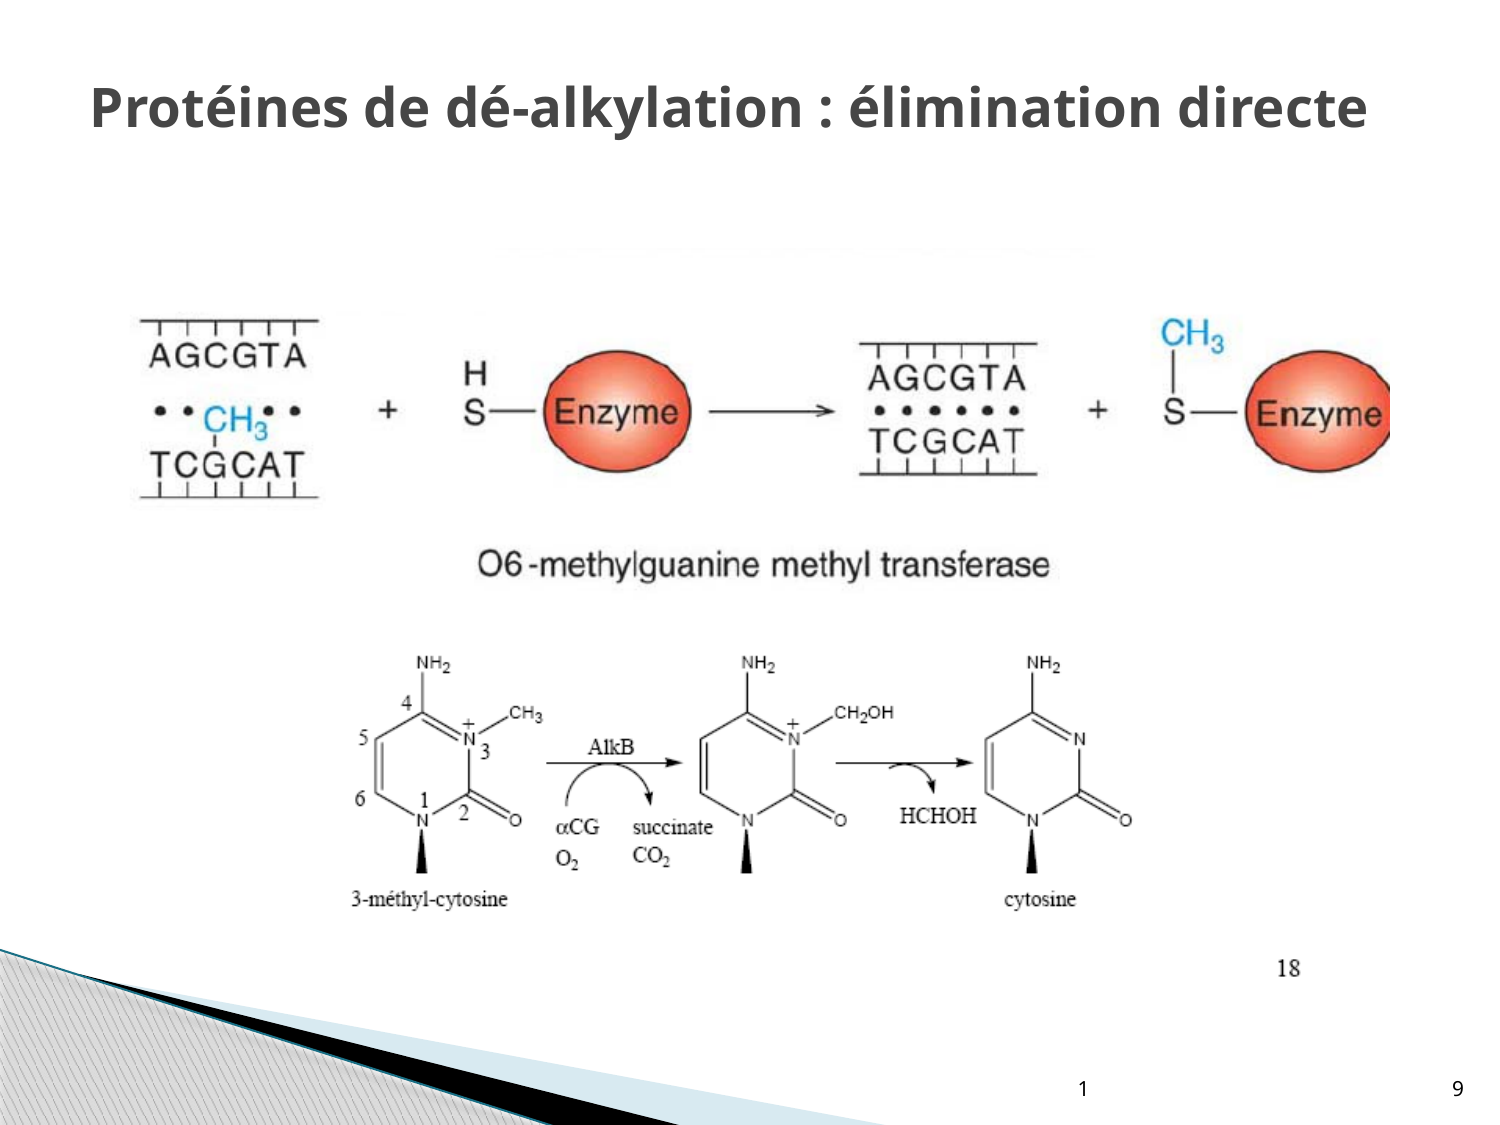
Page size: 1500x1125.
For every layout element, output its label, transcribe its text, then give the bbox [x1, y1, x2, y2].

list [110, 248, 1390, 981]
slide_number 9 [1418, 1051, 1479, 1112]
title Protéines de dé-alkylation : élimination directe [75, 45, 1425, 233]
footer 1 [718, 1051, 1105, 1112]
